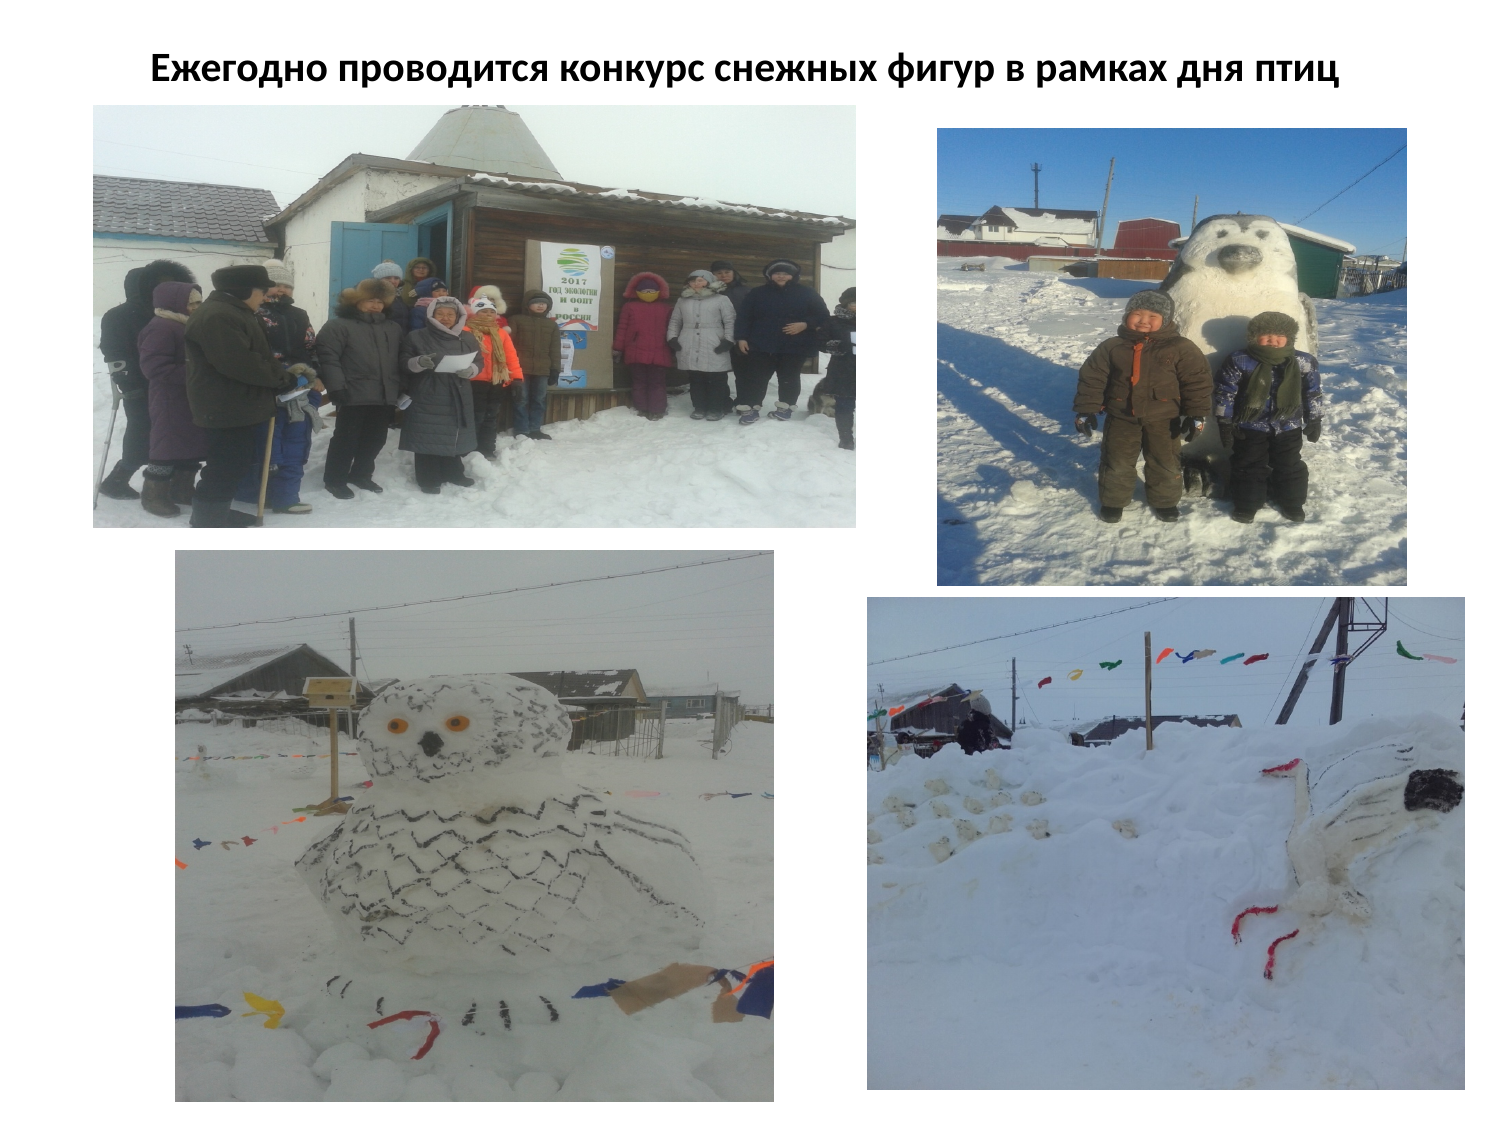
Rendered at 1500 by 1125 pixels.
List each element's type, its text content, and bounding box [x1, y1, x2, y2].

picture [175, 550, 774, 1102]
picture [937, 128, 1407, 587]
picture [866, 597, 1465, 1090]
title Ежегодно проводится конкурс снежных фигур в рамках дня птиц [75, 0, 1425, 129]
picture [93, 105, 856, 528]
